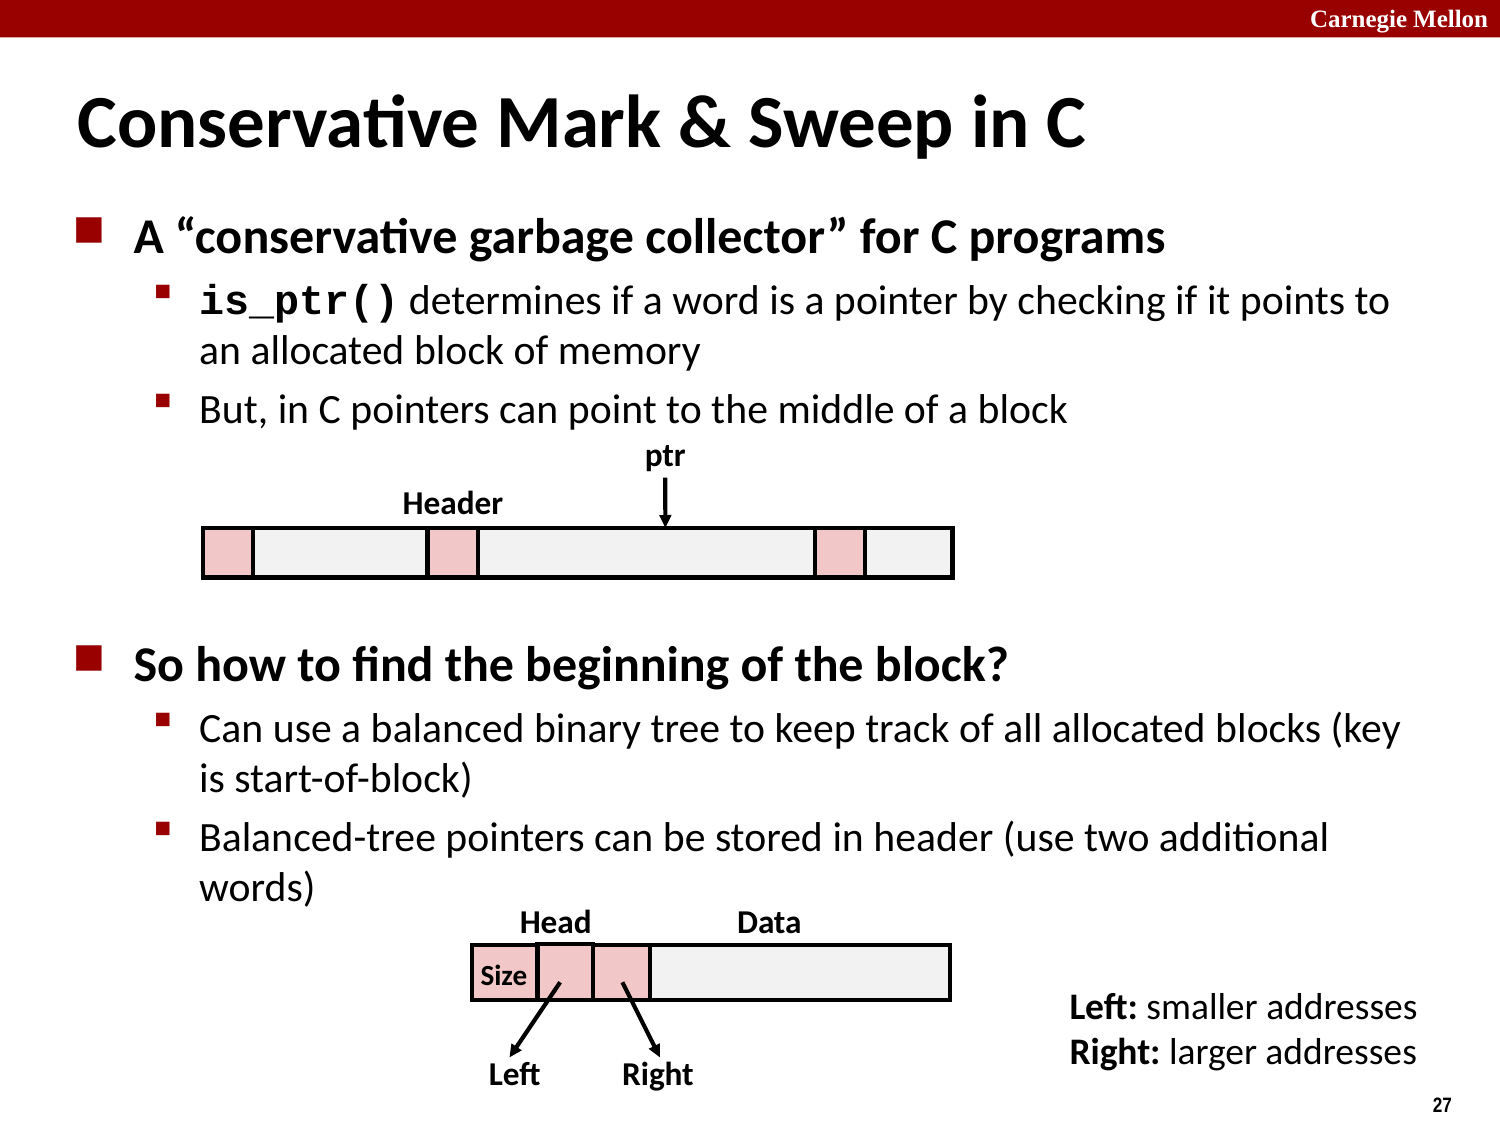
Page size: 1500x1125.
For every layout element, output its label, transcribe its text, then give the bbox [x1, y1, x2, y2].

text_box Left [474, 1044, 556, 1100]
title Conservative Mark & Sweep in C [62, 60, 1376, 188]
text_box [815, 527, 866, 578]
list A “conservative garbage collector” for C programs is_ptr() determines if a word is a pointer by checking if it points to an allocated block of memory But, in C pointers can point to the middle of a block So how to find the beginning of the block? Can use a balanced binary tree to keep track of all allocated blocks (key is start-of-block) Balanced-tree pointers can be stored in header (use two additional words) [61, 199, 1426, 939]
text_box [202, 527, 253, 578]
text_box [537, 944, 594, 1000]
text_box [594, 944, 649, 1000]
text_box [428, 529, 478, 578]
text_box [866, 527, 953, 578]
text_box [649, 944, 950, 1000]
text_box Right [607, 1044, 709, 1100]
text_box [253, 527, 428, 578]
text_box [659, 477, 672, 528]
text_box Left: smaller addresses Right: larger addresses [1054, 974, 1434, 1080]
text_box Size [465, 948, 537, 1000]
text_box ptr [629, 424, 701, 481]
text_box Head [504, 892, 607, 948]
text_box [509, 982, 561, 1058]
text_box [478, 527, 815, 578]
text_box Data [722, 892, 817, 948]
text_box [472, 944, 504, 948]
text_box Header [387, 473, 519, 529]
